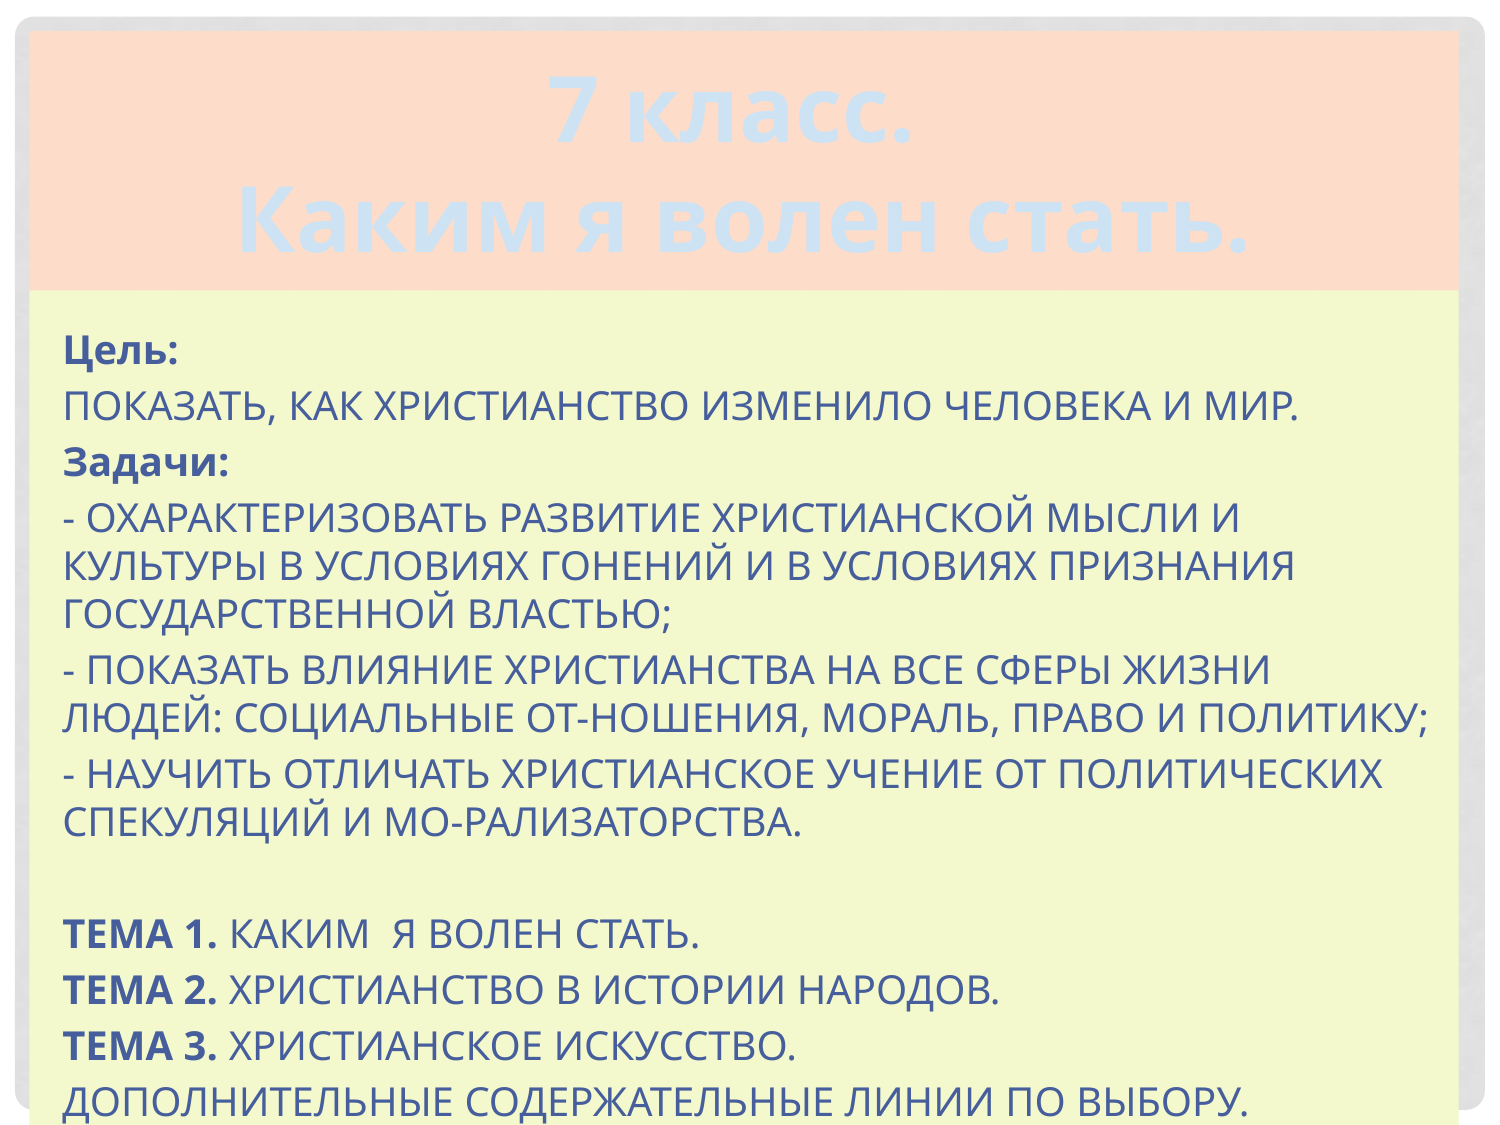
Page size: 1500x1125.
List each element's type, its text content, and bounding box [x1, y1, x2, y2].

list Цель: ПОКАЗАТЬ, КАК ХРИСТИАНСТВО ИЗМЕНИЛО ЧЕЛОВЕКА И МИР. Задачи: - ОХАРАКТЕРИЗОВАТЬ РАЗВИТИЕ ХРИСТИАНСКОЙ МЫСЛИ И КУЛЬТУРЫ В УСЛОВИЯХ ГОНЕНИЙ И В УСЛОВИЯХ ПРИЗНАНИЯ ГОСУДАРСТВЕННОЙ ВЛАСТЬЮ; - ПОКАЗАТЬ ВЛИЯНИЕ ХРИСТИАНСТВА НА ВСЕ СФЕРЫ ЖИЗНИ ЛЮДЕЙ: СОЦИАЛЬНЫЕ ОТ-НОШЕНИЯ, МОРАЛЬ, ПРАВО И ПОЛИТИКУ; - НАУЧИТЬ ОТЛИЧАТЬ ХРИСТИАНСКОЕ УЧЕНИЕ ОТ ПОЛИТИЧЕСКИХ СПЕКУЛЯЦИЙ И МО-РАЛИЗАТОРСТВА. ТЕМА 1. КАКИМ Я ВОЛЕН СТАТЬ. ТЕМА 2. ХРИСТИАНСТВО В ИСТОРИИ НАРОДОВ. ТЕМА 3. ХРИСТИАНСКОЕ ИСКУССТВО. ДОПОЛНИТЕЛЬНЫЕ СОДЕРЖАТЕЛЬНЫЕ ЛИНИИ ПО ВЫБОРУ. [29, 290, 1459, 1125]
title 7 класс. Каким я волен стать. [29, 30, 1459, 290]
